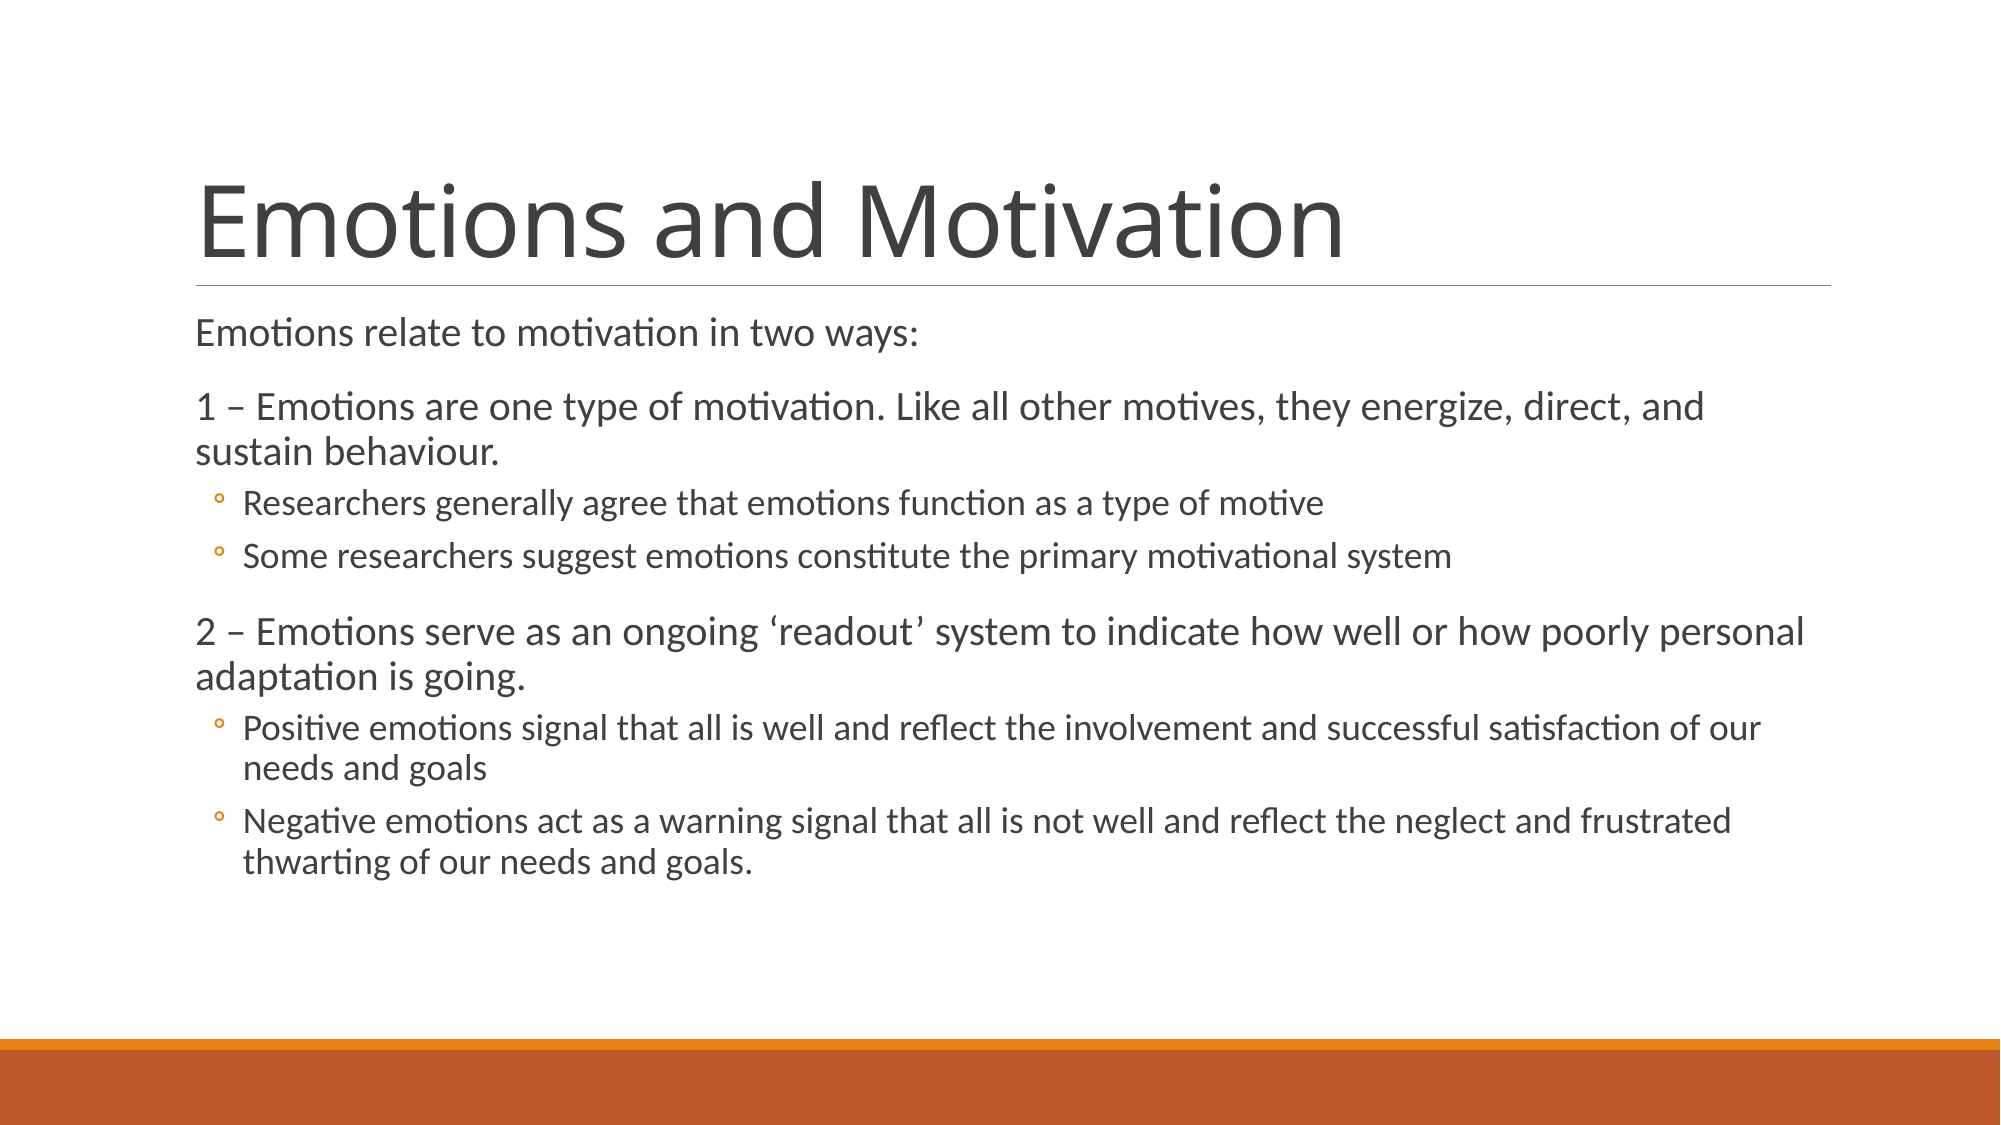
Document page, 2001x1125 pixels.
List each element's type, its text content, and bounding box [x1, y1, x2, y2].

list Emotions relate to motivation in two ways: 1 – Emotions are one type of motivation. Like all other motives, they energize, direct, and sustain behaviour. Researchers generally agree that emotions function as a type of motive Some researchers suggest emotions constitute the primary motivational system 2 – Emotions serve as an ongoing ‘readout’ system to indicate how well or how poorly personal adaptation is going. Positive emotions signal that all is well and reflect the involvement and successful satisfaction of our needs and goals Negative emotions act as a warning signal that all is not well and reflect the neglect and frustrated thwarting of our needs and goals. [180, 302, 1830, 963]
title Emotions and Motivation [180, 47, 1830, 285]
